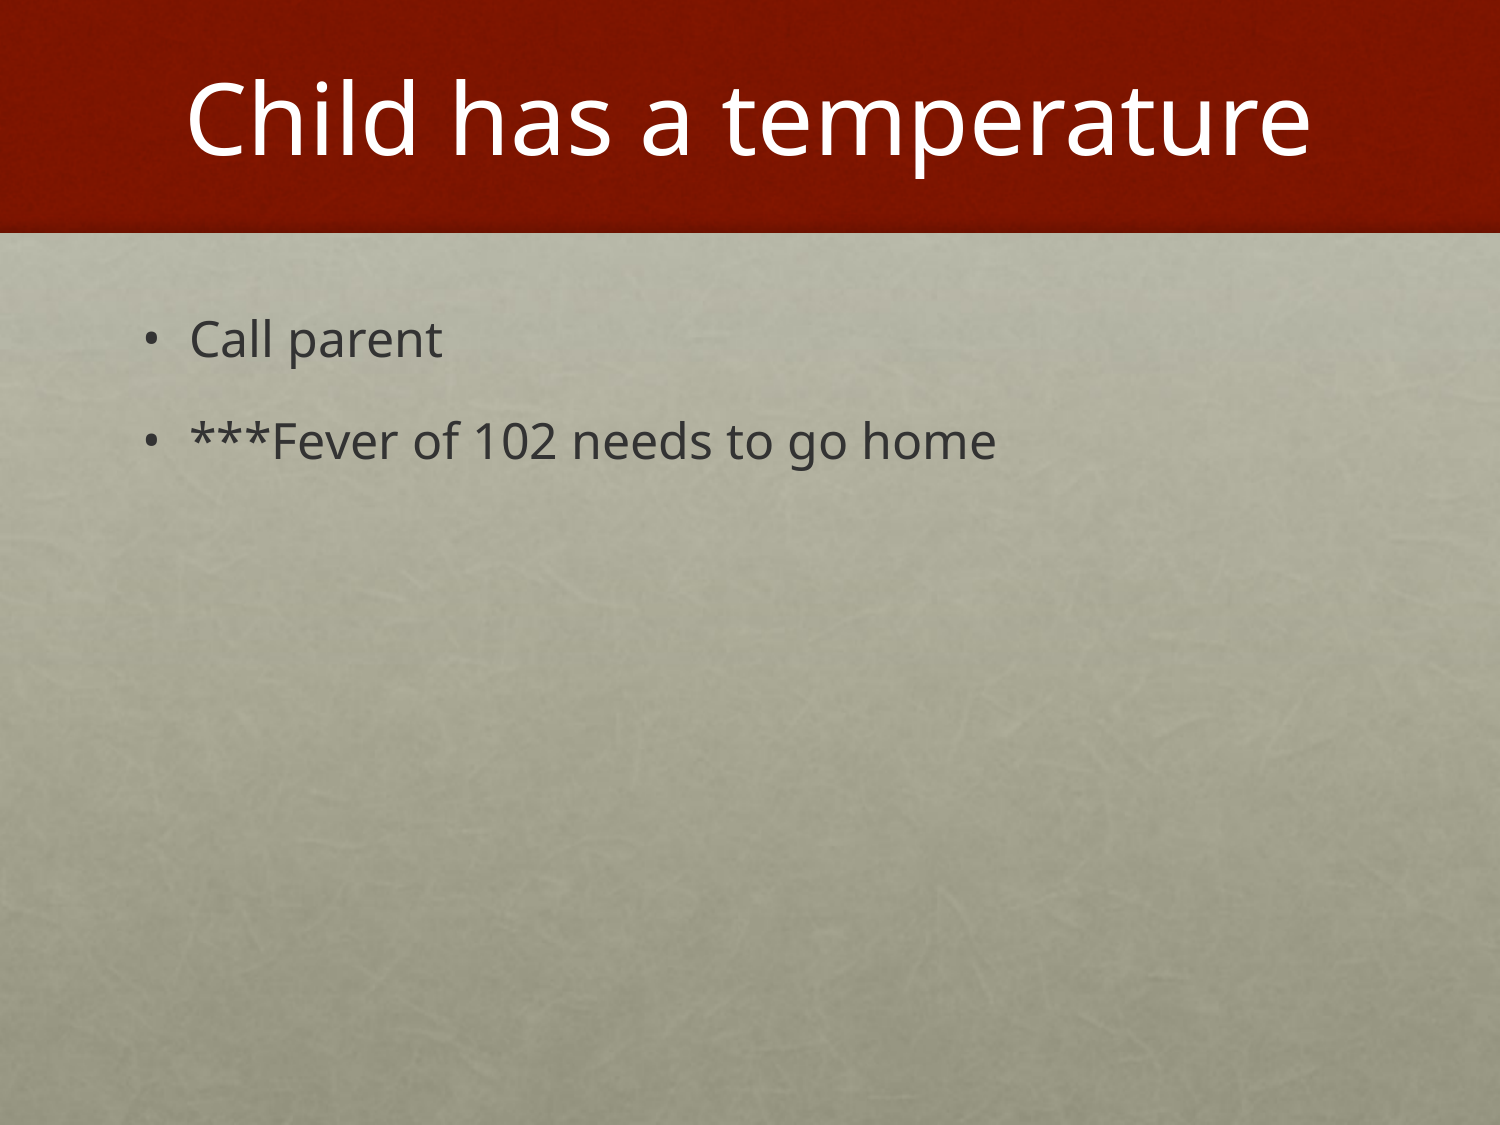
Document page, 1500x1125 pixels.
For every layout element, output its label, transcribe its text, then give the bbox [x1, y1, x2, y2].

list Call parent ***Fever of 102 needs to go home [127, 299, 1372, 1005]
title Child has a temperature [127, 10, 1372, 221]
picture [0, 214, 1500, 1125]
